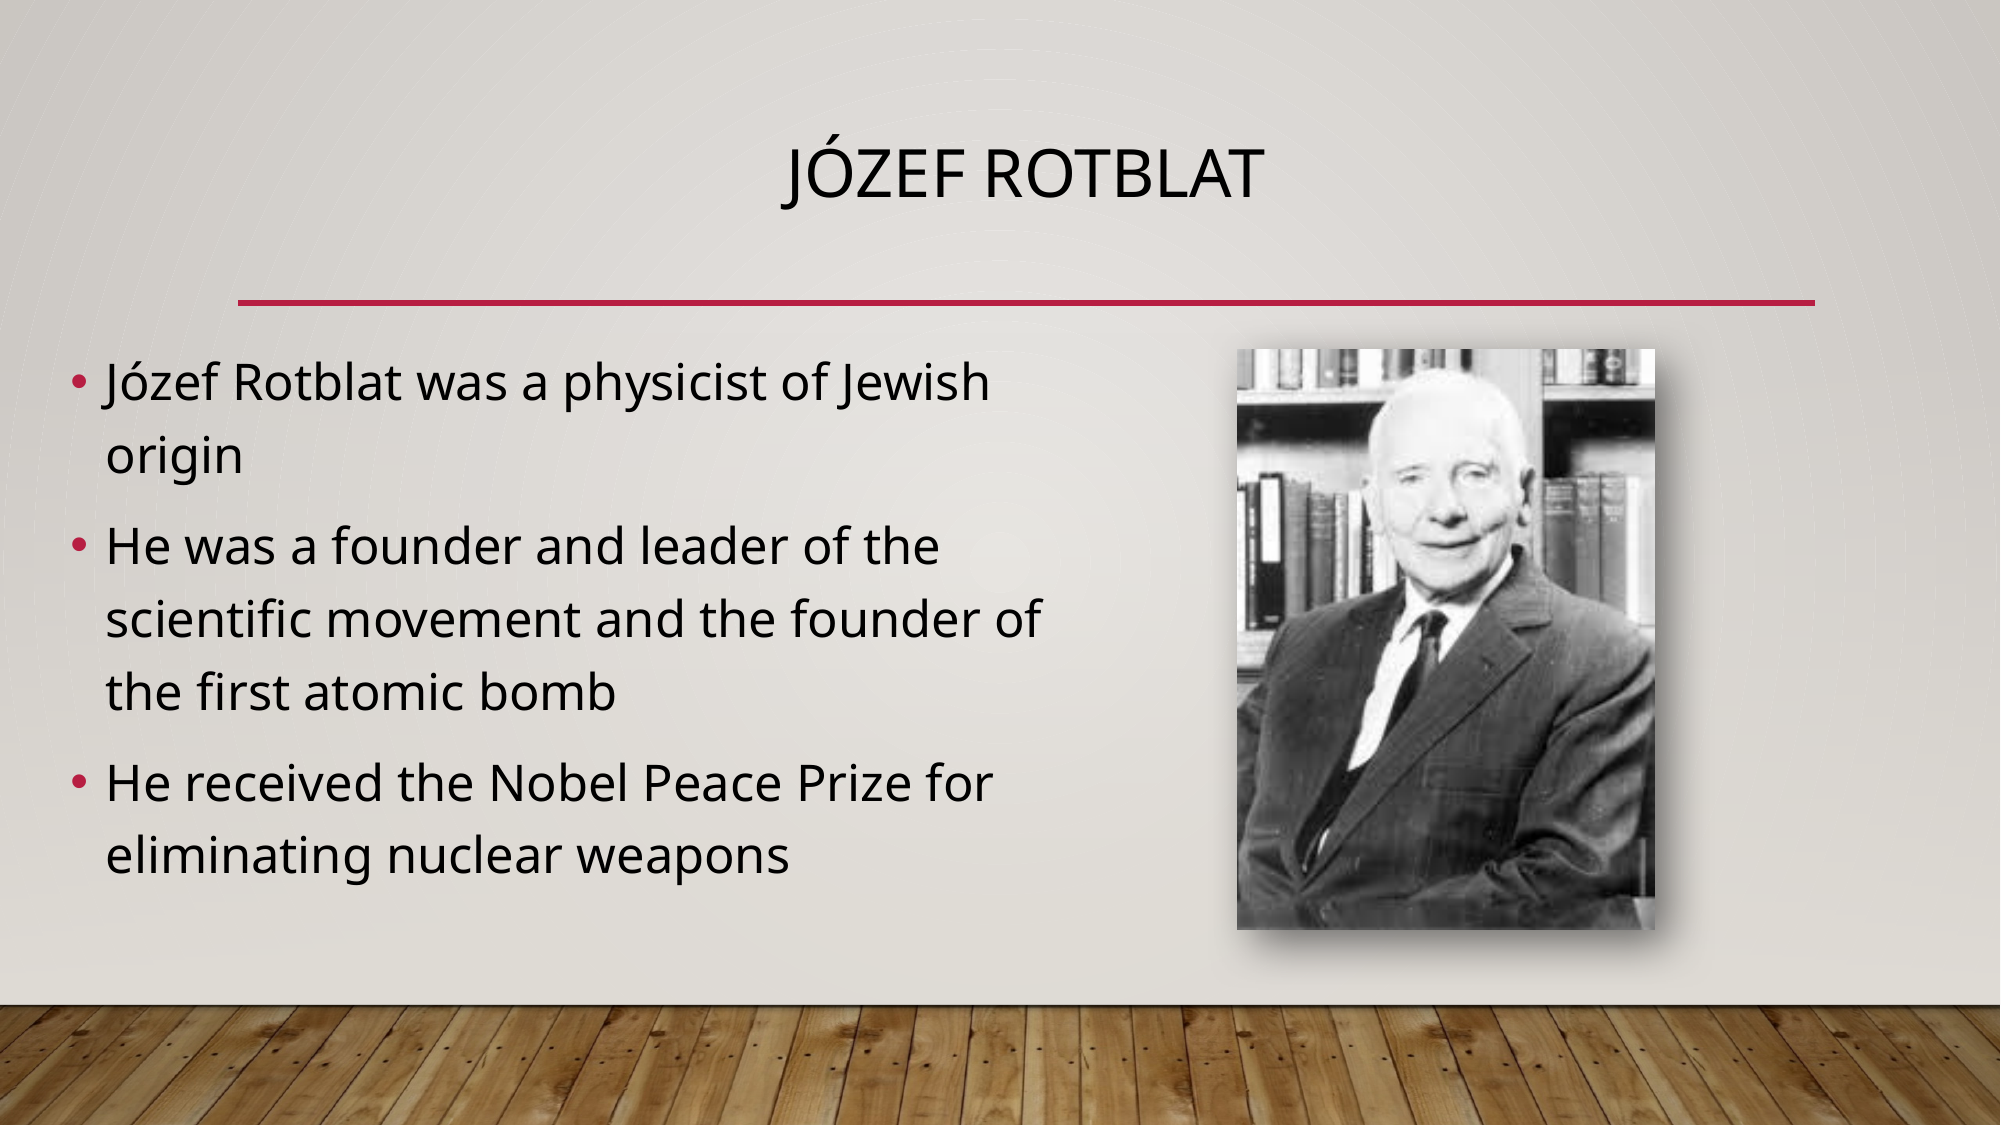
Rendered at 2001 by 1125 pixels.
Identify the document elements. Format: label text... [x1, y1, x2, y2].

list Józef Rotblat was a physicist of Jewish origin He was a founder and leader of the scientific movement and the founder of the first atomic bomb He received the Nobel Peace Prize for eliminating nuclear weapons [55, 330, 1141, 897]
picture [1237, 349, 1655, 931]
picture [0, 1005, 2000, 1125]
title Józef rotblat [238, 131, 1814, 305]
